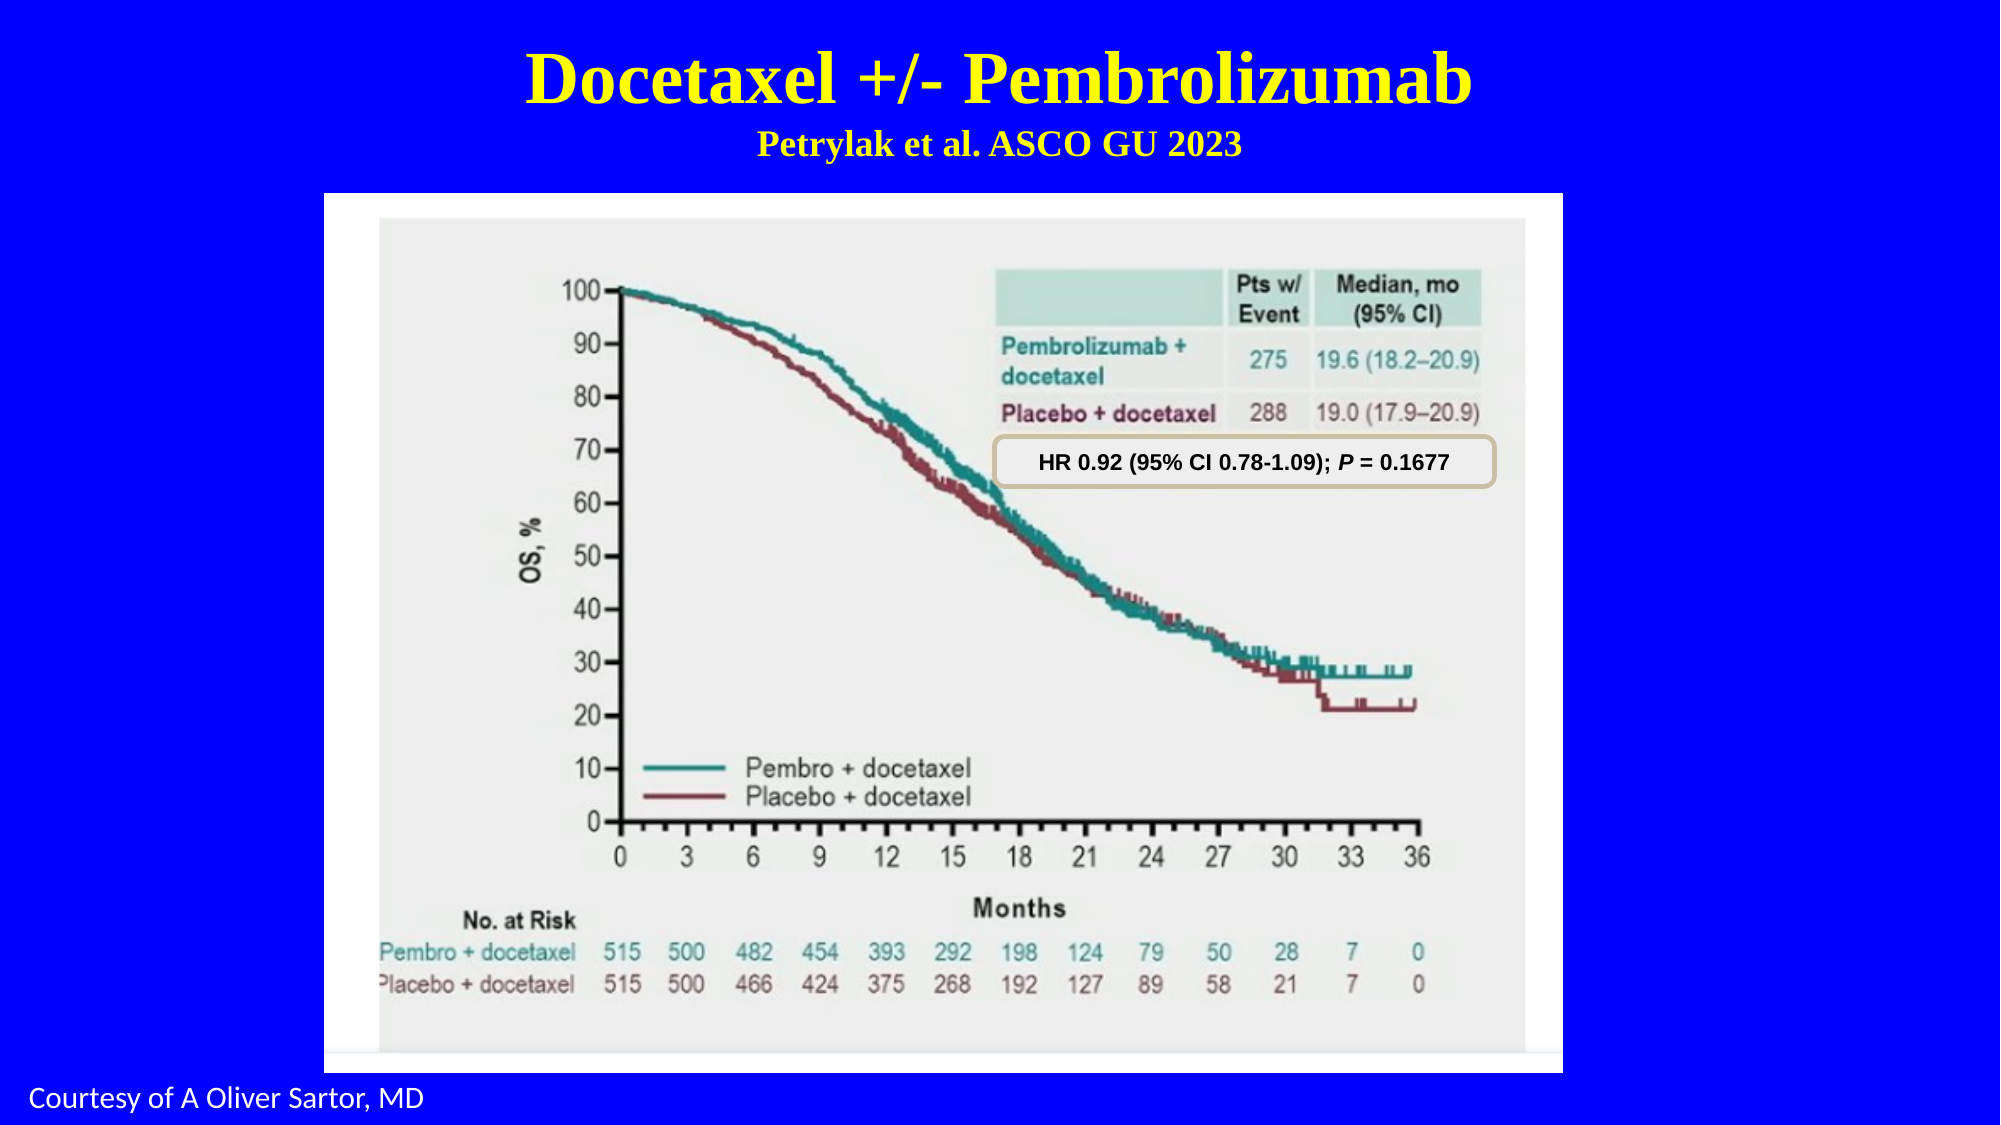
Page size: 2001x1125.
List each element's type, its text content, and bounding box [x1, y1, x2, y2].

title Docetaxel +/- Pembrolizumab Petrylak et al. ASCO GU 2023 [150, 2, 1850, 190]
text_box Courtesy of A Oliver Sartor, MD [14, 1069, 618, 1122]
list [324, 192, 1563, 1073]
